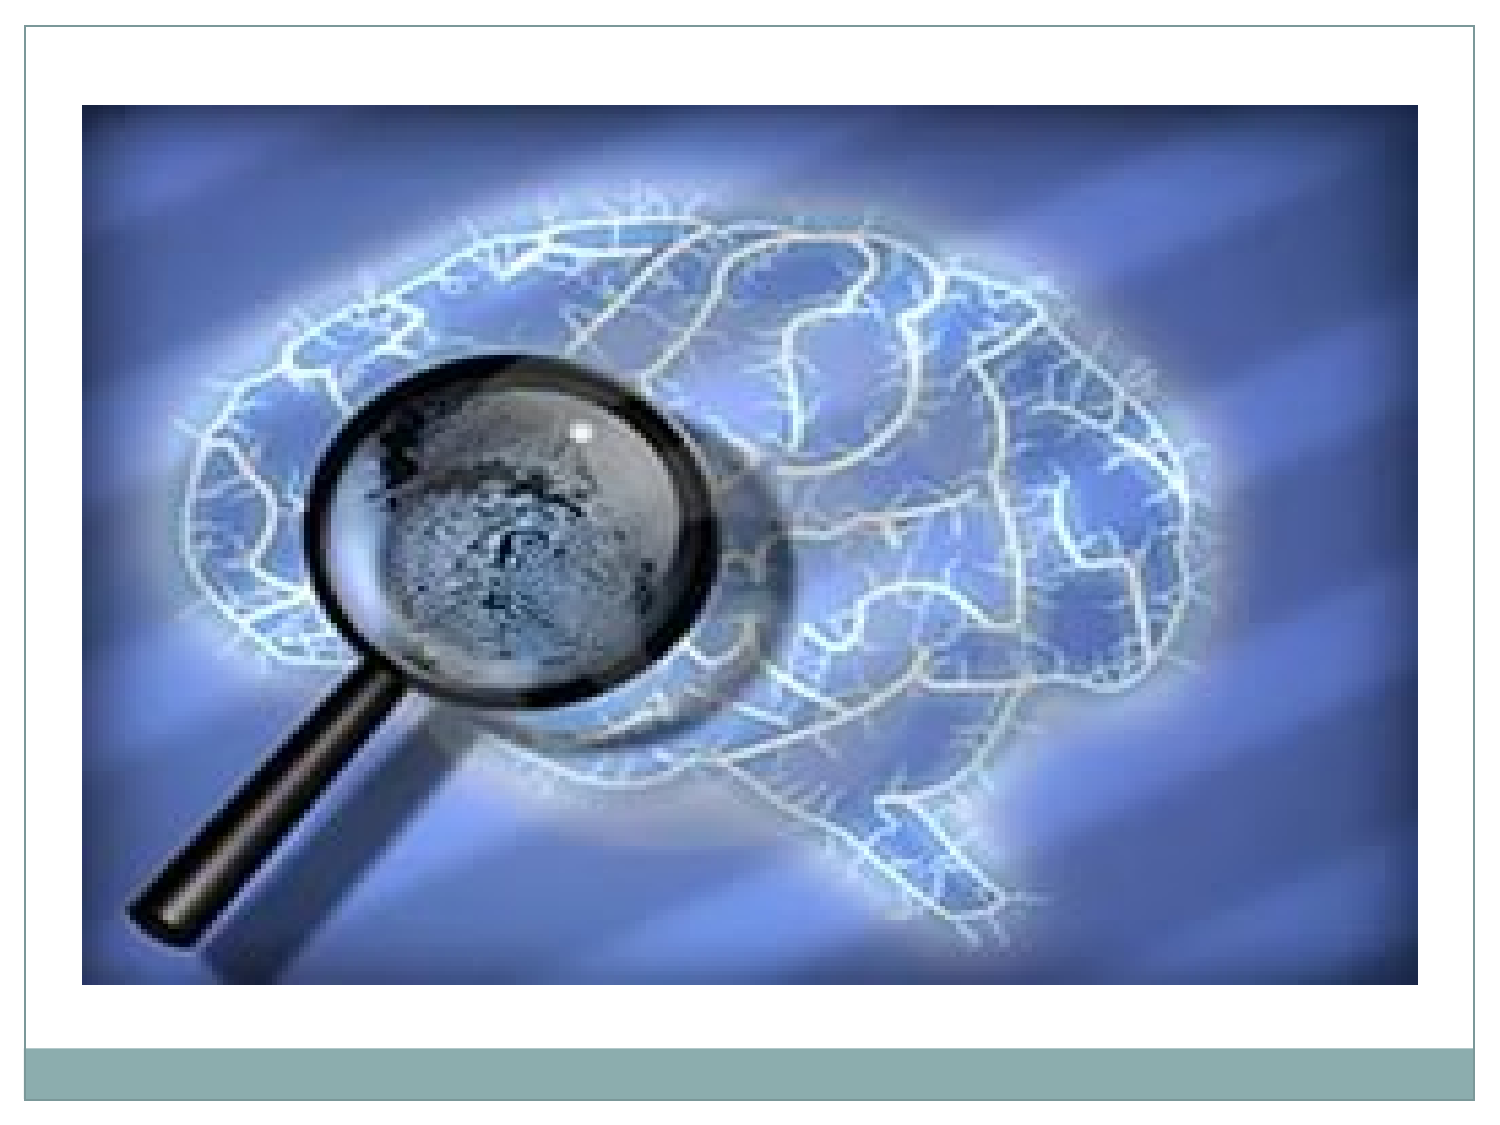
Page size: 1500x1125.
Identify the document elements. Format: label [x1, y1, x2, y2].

picture [81, 105, 1419, 985]
